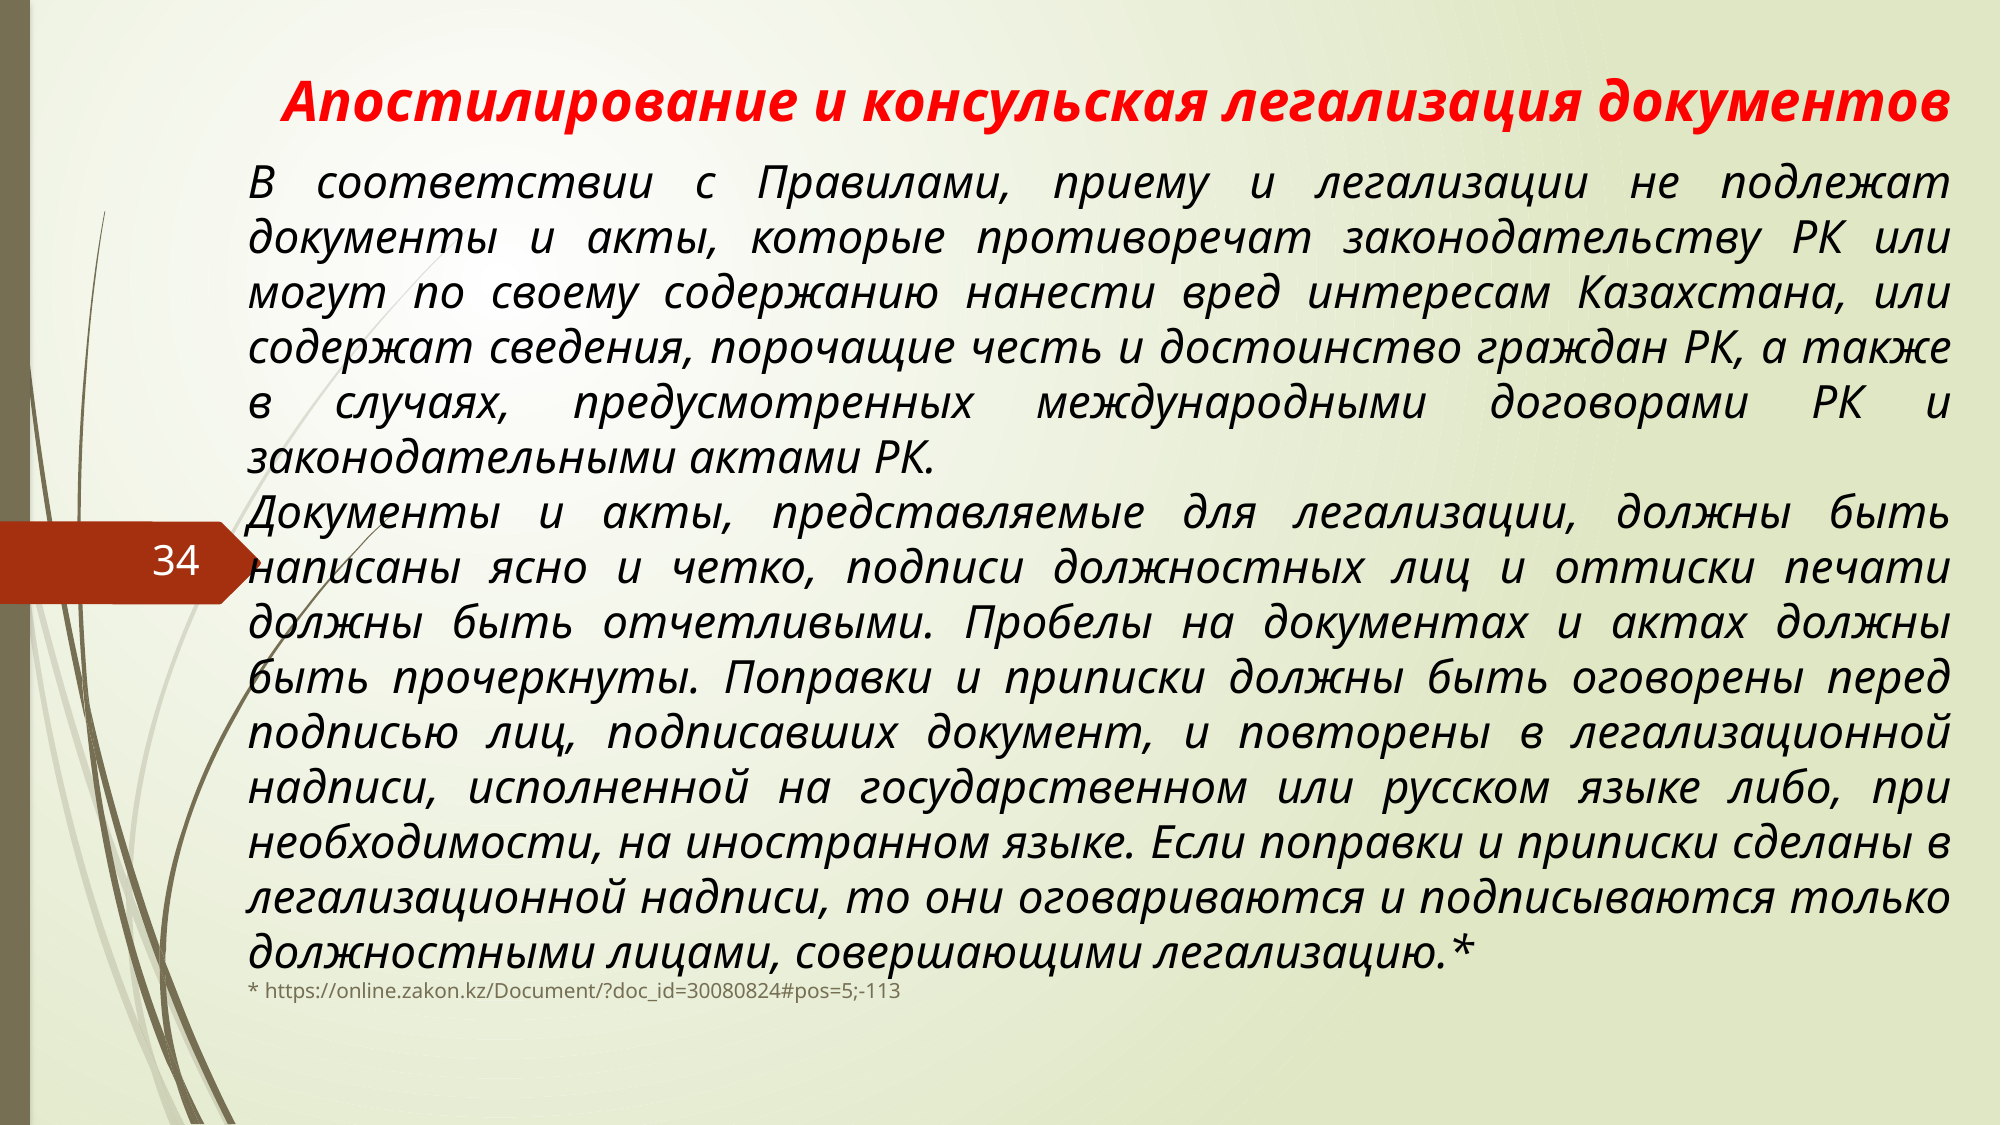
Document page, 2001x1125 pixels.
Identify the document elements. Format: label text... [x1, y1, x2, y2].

text_box В соответствии с Правилами, приему и легализации не подлежат документы и акты, которые противоречат законодательству РК или могут по своему содержанию нанести вред интересам Казахстана, или содержат сведения, порочащие честь и достоинство граждан РК, а также в случаях, предусмотренных международными договорами РК и законодательными актами РК. Документы и акты, представляемые для легализации, должны быть написаны ясно и четко, подписи должностных лиц и оттиски печати должны быть отчетливыми. Пробелы на документах и актах должны быть прочеркнуты. Поправки и приписки должны быть оговорены перед подписью лиц, подписавших документ, и повторены в легализационной надписи, исполненной на государственном или русском языке либо, при необходимости, на иностранном языке. Если поправки и приписки сделаны в легализационной надписи, то они оговариваются и подписываются только должностными лицами, совершающими легализацию.* * https://online.zakon.kz/Document/?doc_id=30080824#pos=5;-113 [232, 145, 1968, 1010]
title Апостилирование и консульская легализация документов [165, 26, 1968, 171]
slide_number 34 [87, 532, 216, 592]
